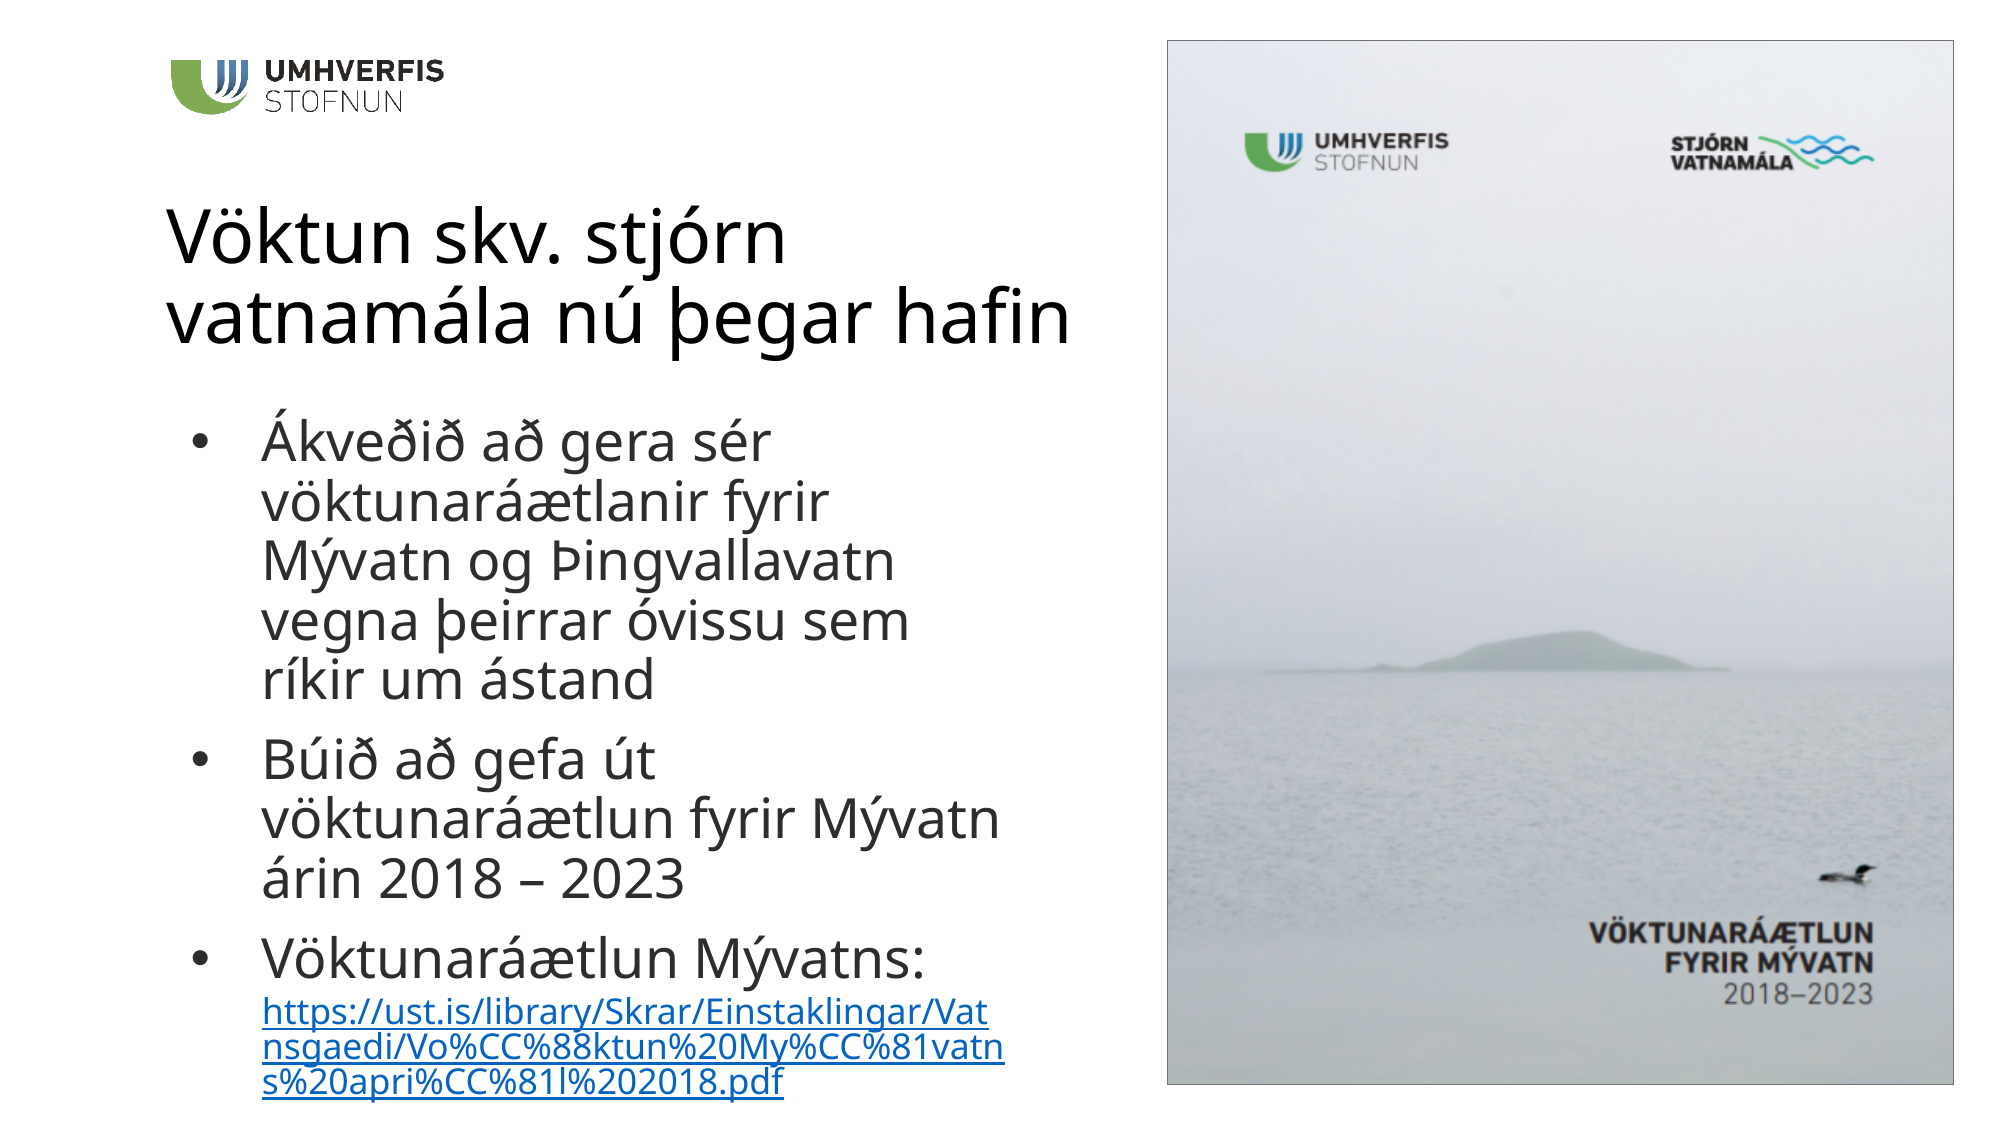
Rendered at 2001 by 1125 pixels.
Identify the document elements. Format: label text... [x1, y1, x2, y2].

text_box Vöktun skv. stjórn vatnamála nú þegar hafin [151, 190, 1100, 407]
picture [1167, 40, 1954, 1085]
picture [170, 58, 444, 115]
subtitle Ákveðið að gera sér vöktunaráætlanir fyrir Mývatn og Þingvallavatn vegna þeirrar óvissu sem ríkir um ástand Búið að gefa út vöktunaráætlun fyrir Mývatn árin 2018 – 2023 Vöktunaráætlun Mývatns: https://ust.is/library/Skrar/Einstaklingar/Vatnsgaedi/Vo%CC%88ktun%20My%CC%81vatns%20apri%CC%81l%202018.pdf [175, 407, 1025, 1085]
